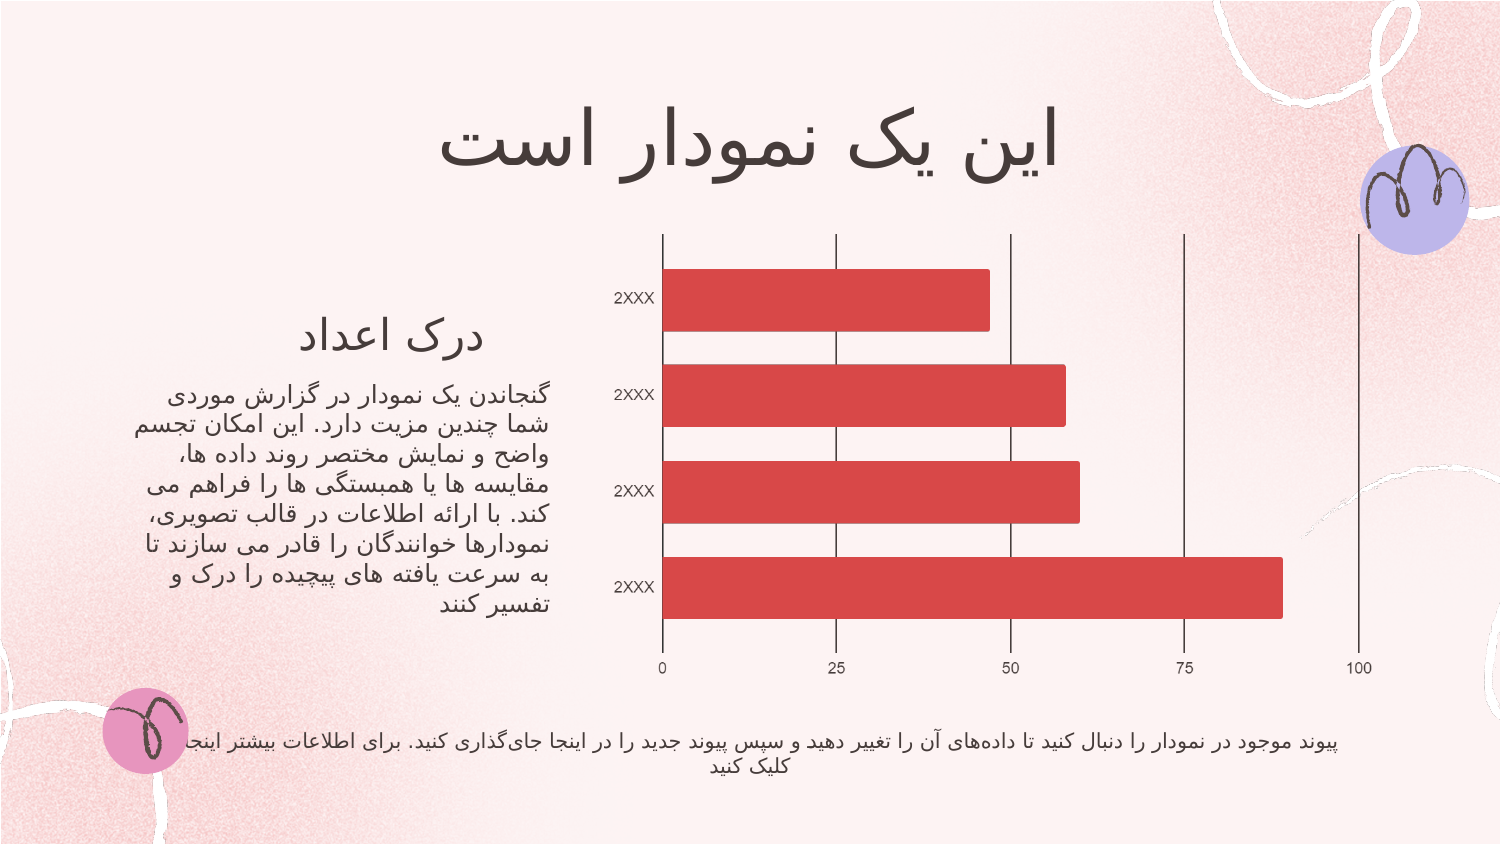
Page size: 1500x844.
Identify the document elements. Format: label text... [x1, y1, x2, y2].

picture [0, 0, 1500, 844]
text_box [102, 687, 189, 775]
text_box پیوند موجود در نمودار را دنبال کنید تا داده‌های آن را تغییر دهید و سپس پیوند جدید را در اینجا جای‌گذاری کنید. برای اطلاعات بیشتر اینجا را کلیک کنید [194, 712, 1360, 751]
text_box گنجاندن یک نمودار در گزارش موردی شما چندین مزیت دارد. این امکان تجسم واضح و نمایش مختصر روند داده ها، مقایسه ها یا همبستگی ها را فراهم می کند. با ارائه اطلاعات در قالب تصویری، نمودارها خوانندگان را قادر می سازند تا به سرعت یافته های پیچیده را درک و تفسیر کنند [116, 363, 566, 665]
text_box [1359, 143, 1470, 256]
text_box درک اعداد [116, 240, 501, 363]
title این یک نمودار است [116, 72, 1383, 167]
